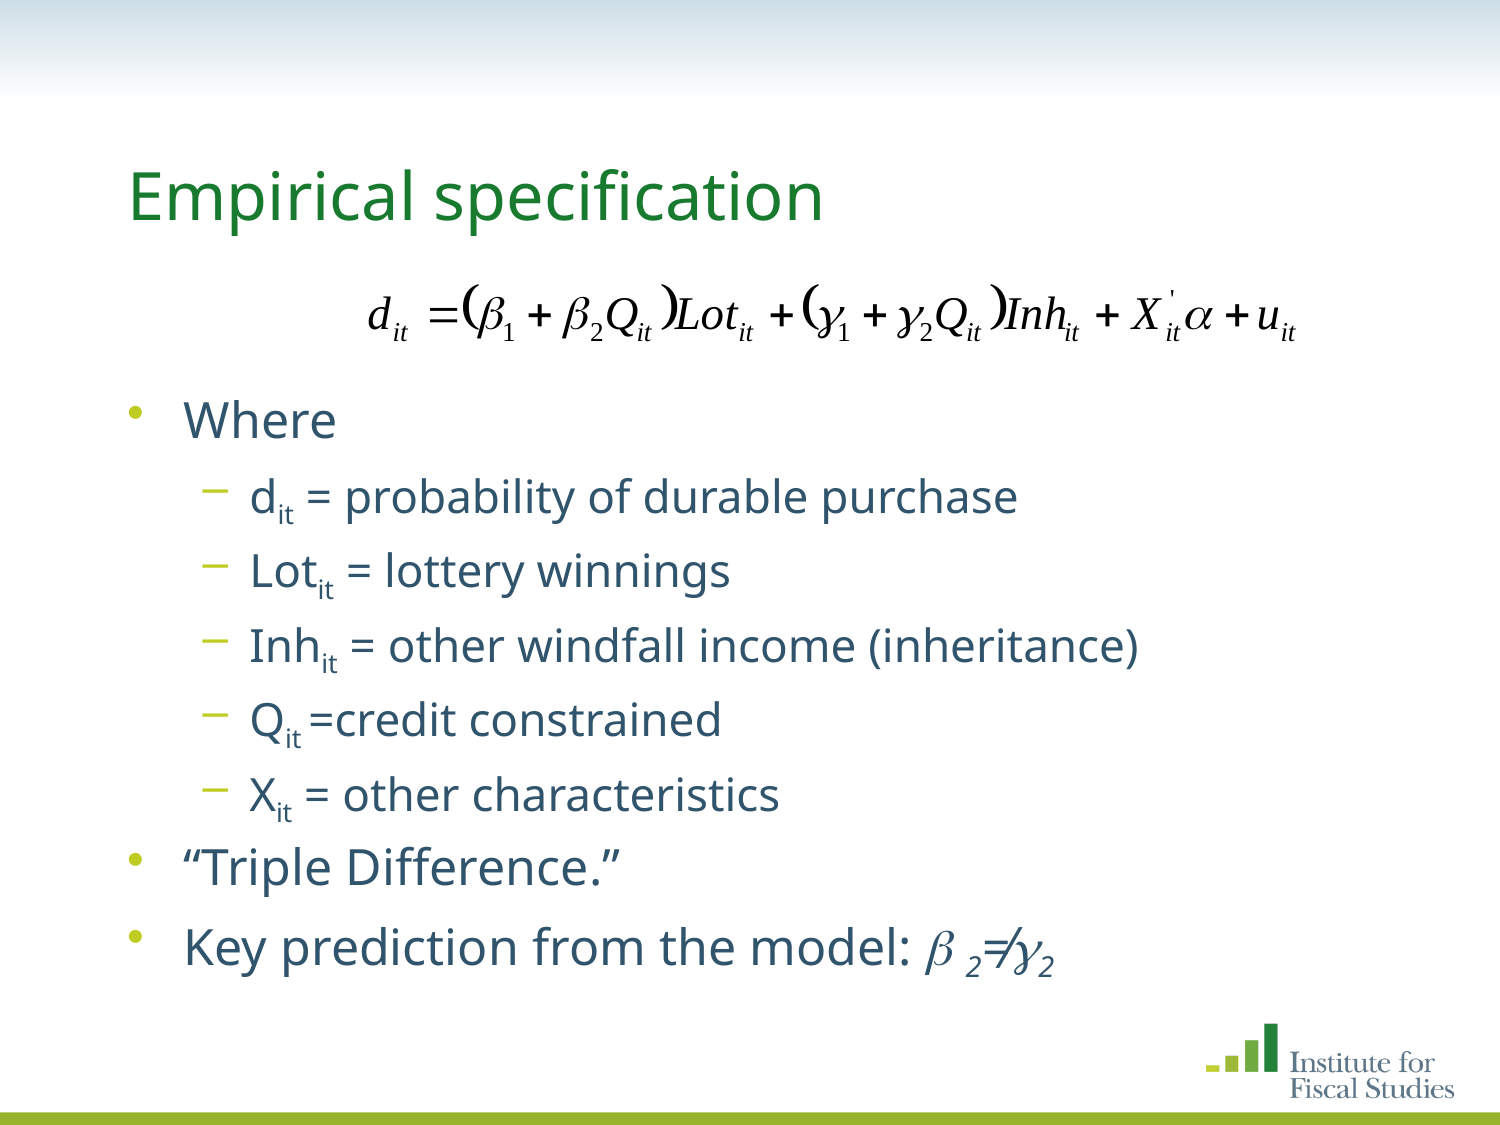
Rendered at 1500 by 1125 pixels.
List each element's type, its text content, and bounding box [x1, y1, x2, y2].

picture [1200, 1021, 1463, 1100]
list Where dit = probability of durable purchase Lotit = lottery winnings Inhit = other windfall income (inheritance) Qit =credit constrained Xit = other characteristics “Triple Difference.” Key prediction from the model:  2≠2 [112, 324, 1424, 976]
title Empirical specification [112, 54, 1388, 243]
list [359, 278, 1306, 354]
